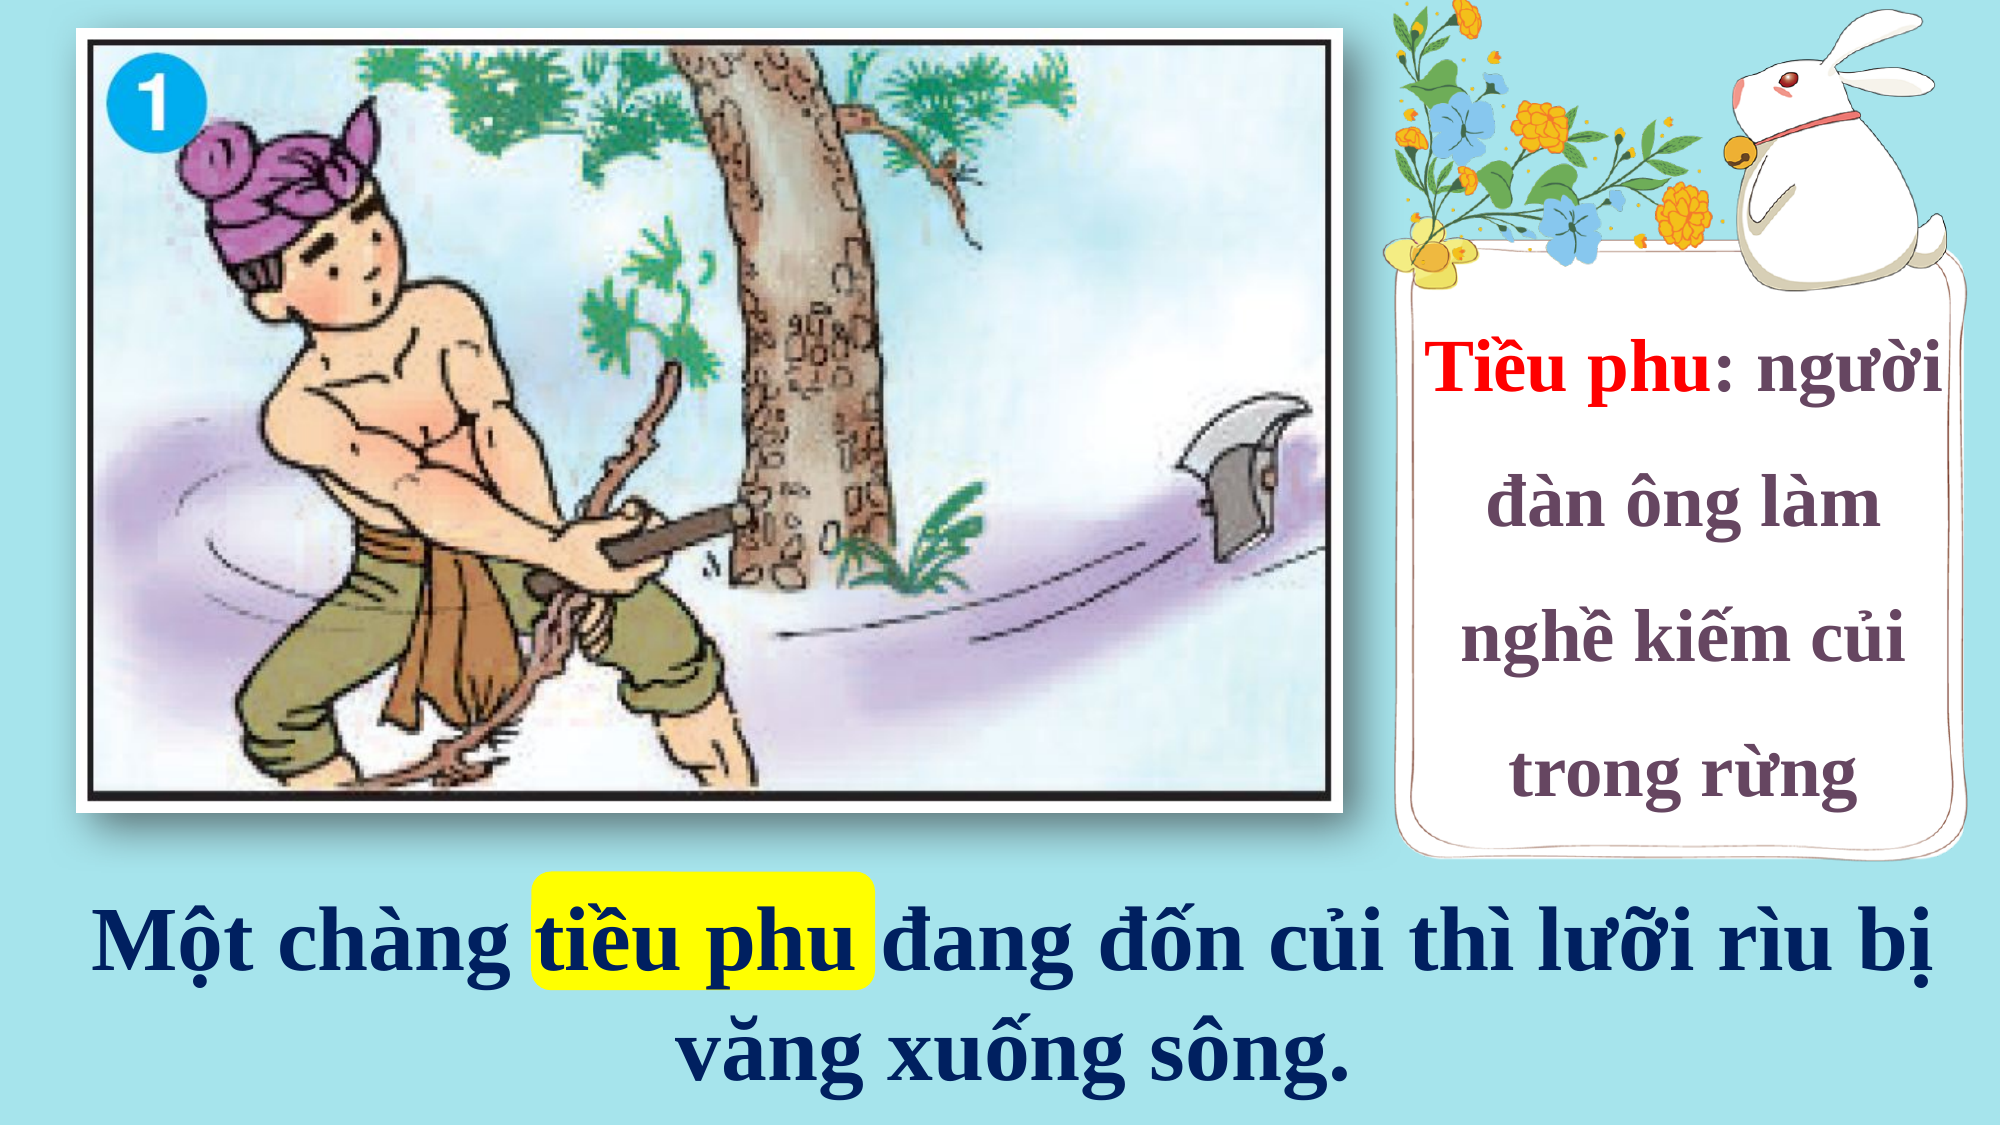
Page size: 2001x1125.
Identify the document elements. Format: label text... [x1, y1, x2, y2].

text_box Một chàng tiều phu đang đốn củi thì lưỡi rìu bị văng xuống sông. [28, 871, 2000, 1107]
picture [76, 0, 2000, 894]
